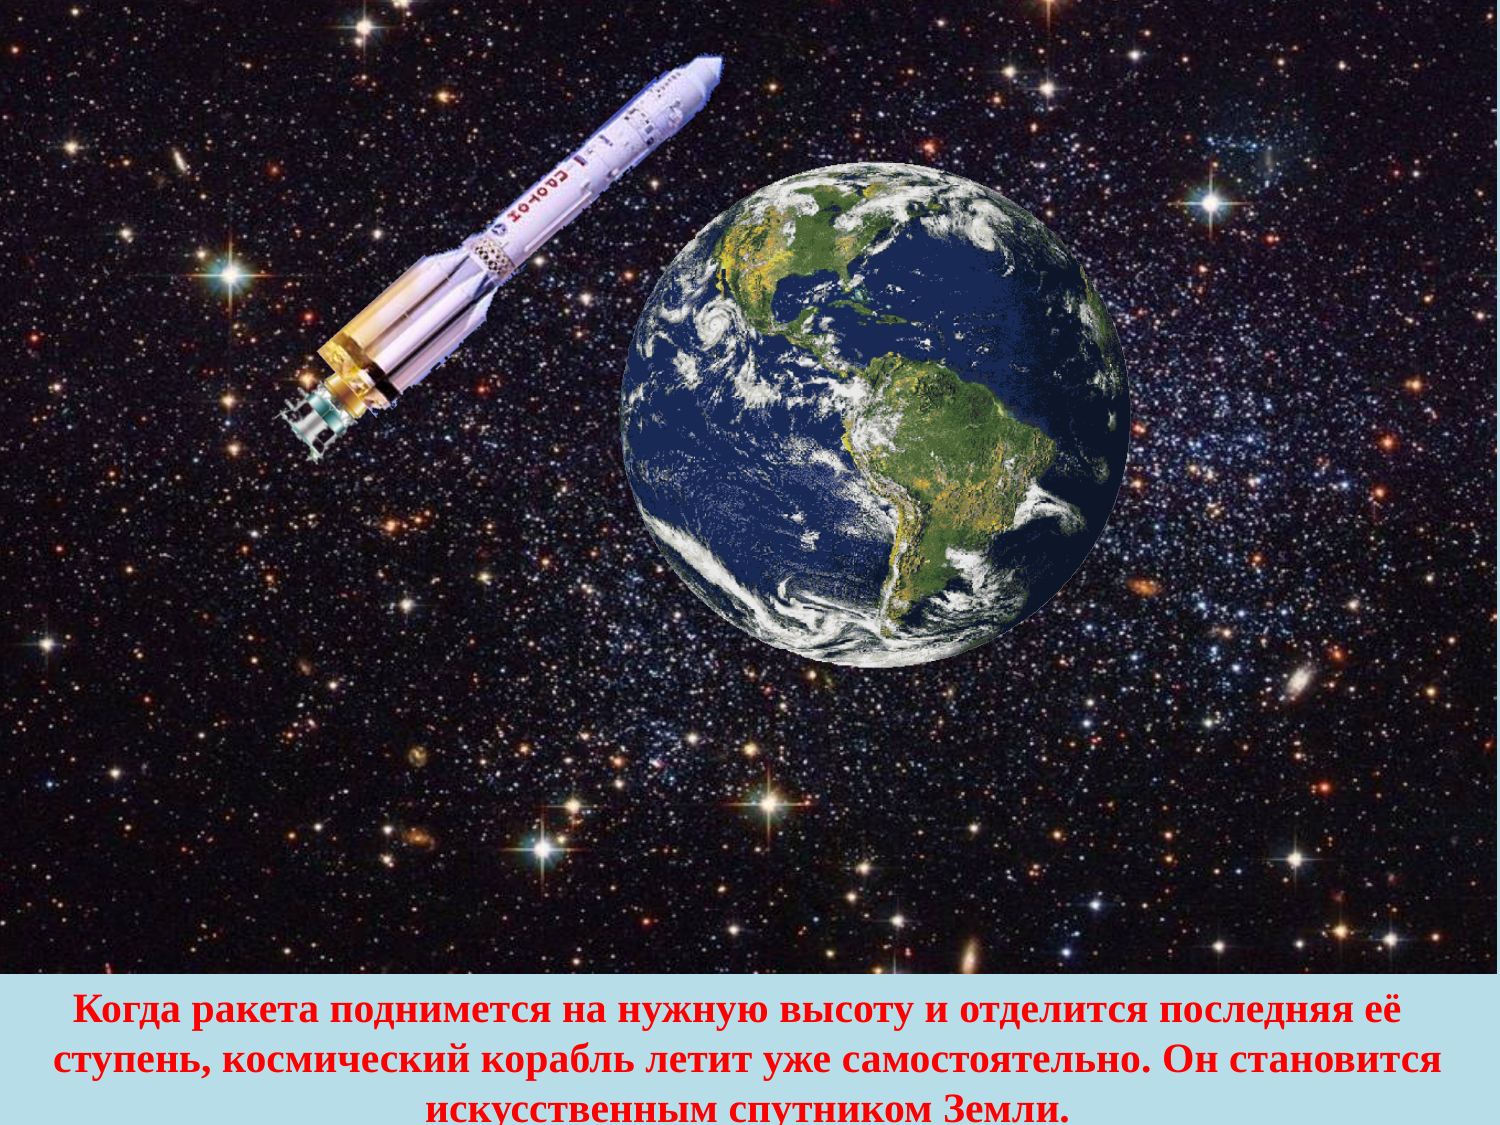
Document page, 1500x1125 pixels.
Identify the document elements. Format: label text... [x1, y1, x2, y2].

picture [0, 0, 1498, 974]
text_box Когда ракета поднимется на нужную высоту и отделится последняя её ступень, космический корабль летит уже самостоятельно. Он становится искусственным спутником Земли. [0, 980, 1498, 1125]
